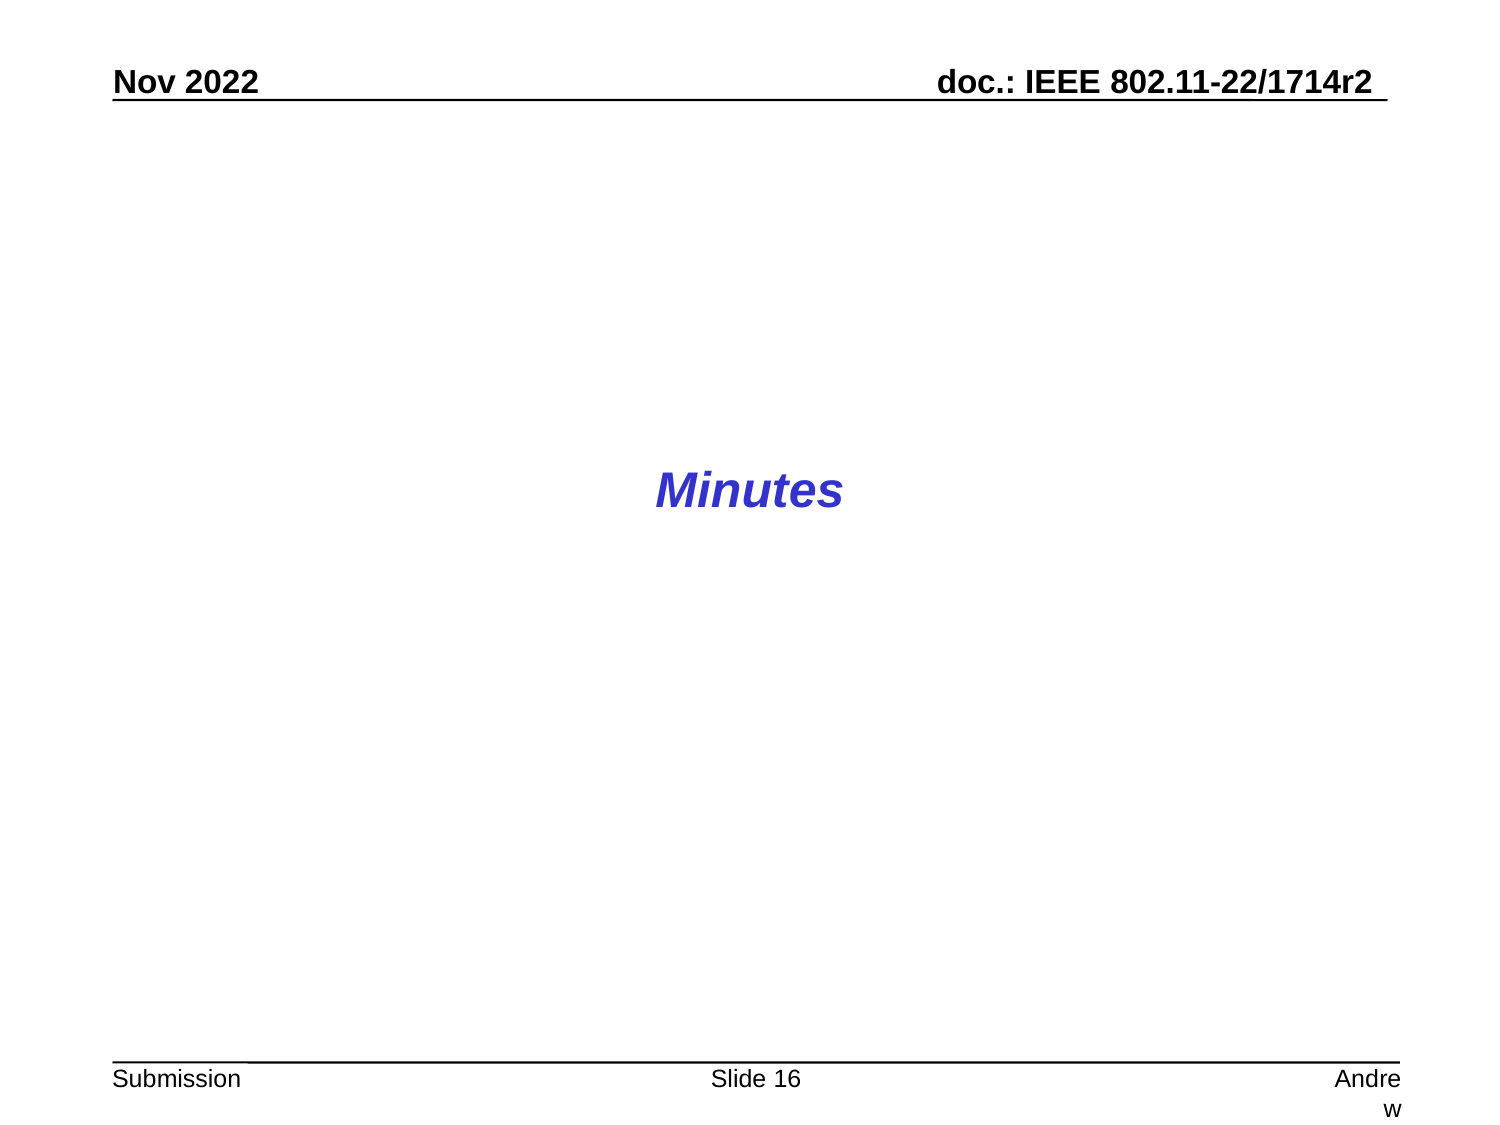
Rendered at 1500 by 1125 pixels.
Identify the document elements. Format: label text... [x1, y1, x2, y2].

footer Andrew Myles, Cisco [1320, 1061, 1402, 1093]
slide_number Slide 16 [709, 1061, 803, 1093]
list Minutes [112, 324, 1388, 650]
